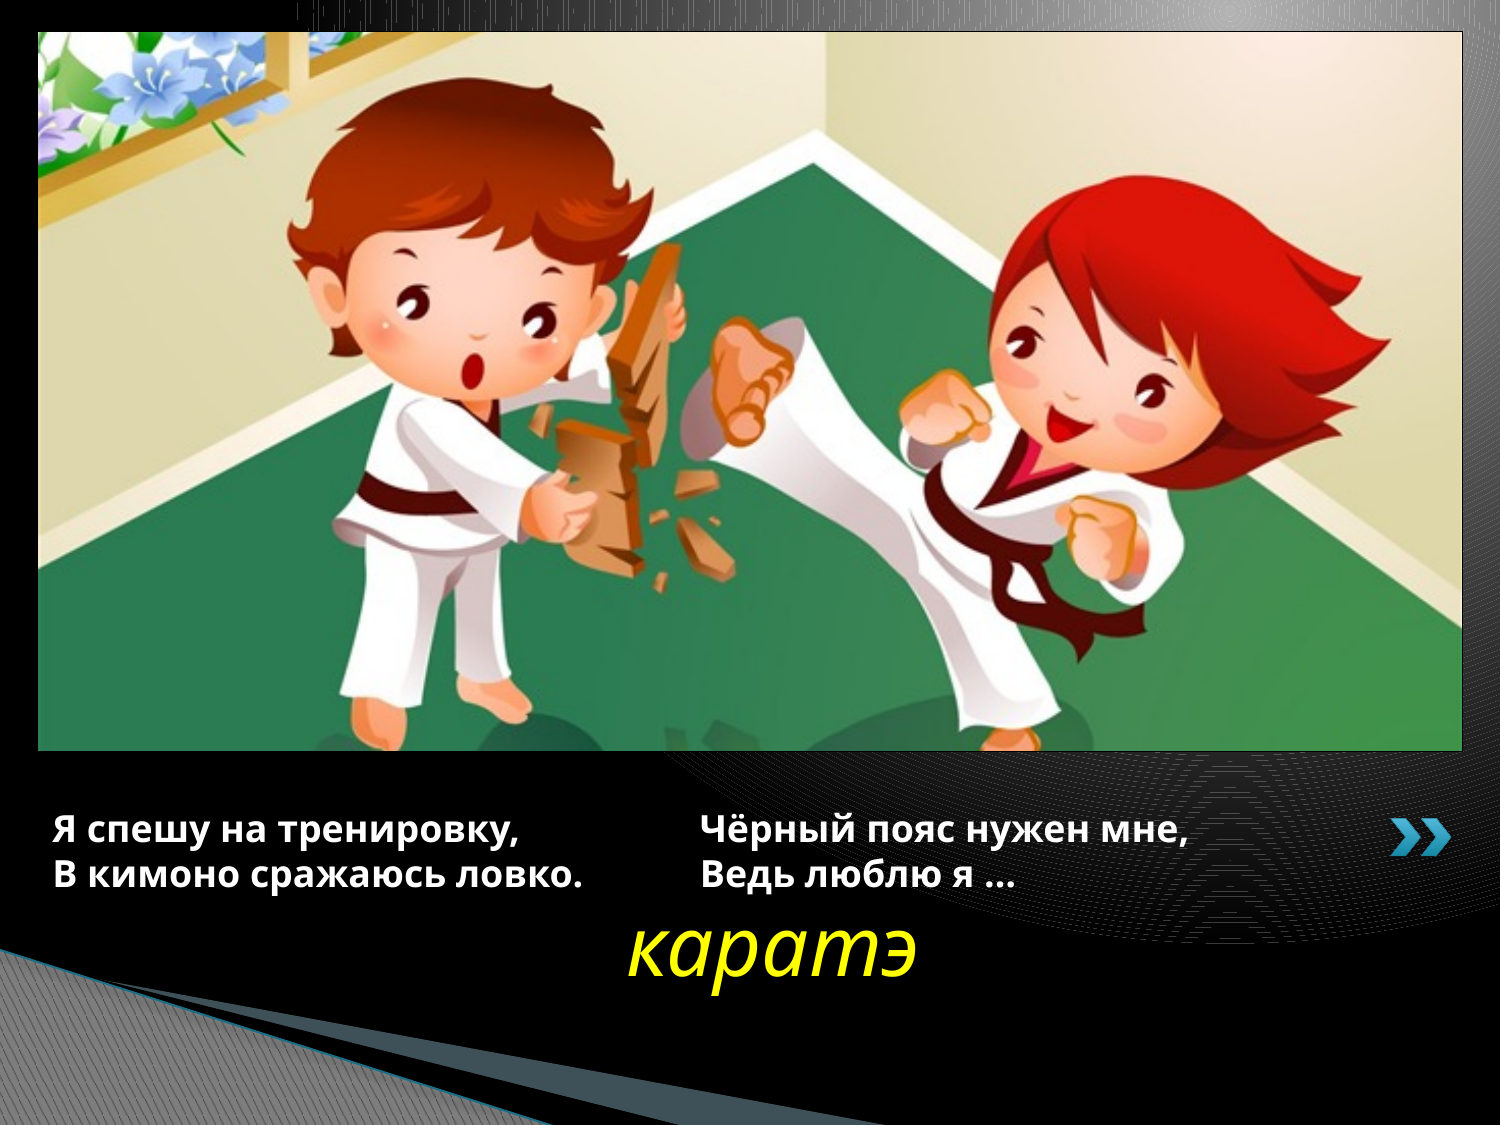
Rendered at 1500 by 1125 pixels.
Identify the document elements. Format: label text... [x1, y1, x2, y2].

list каратэ [187, 892, 1363, 1000]
picture [37, 30, 1463, 752]
picture [0, 952, 543, 1125]
title Я спешу на тренировку, В кимоно сражаюсь ловко. Чёрный пояс нужен мне, Ведь люблю я … [37, 798, 1363, 891]
